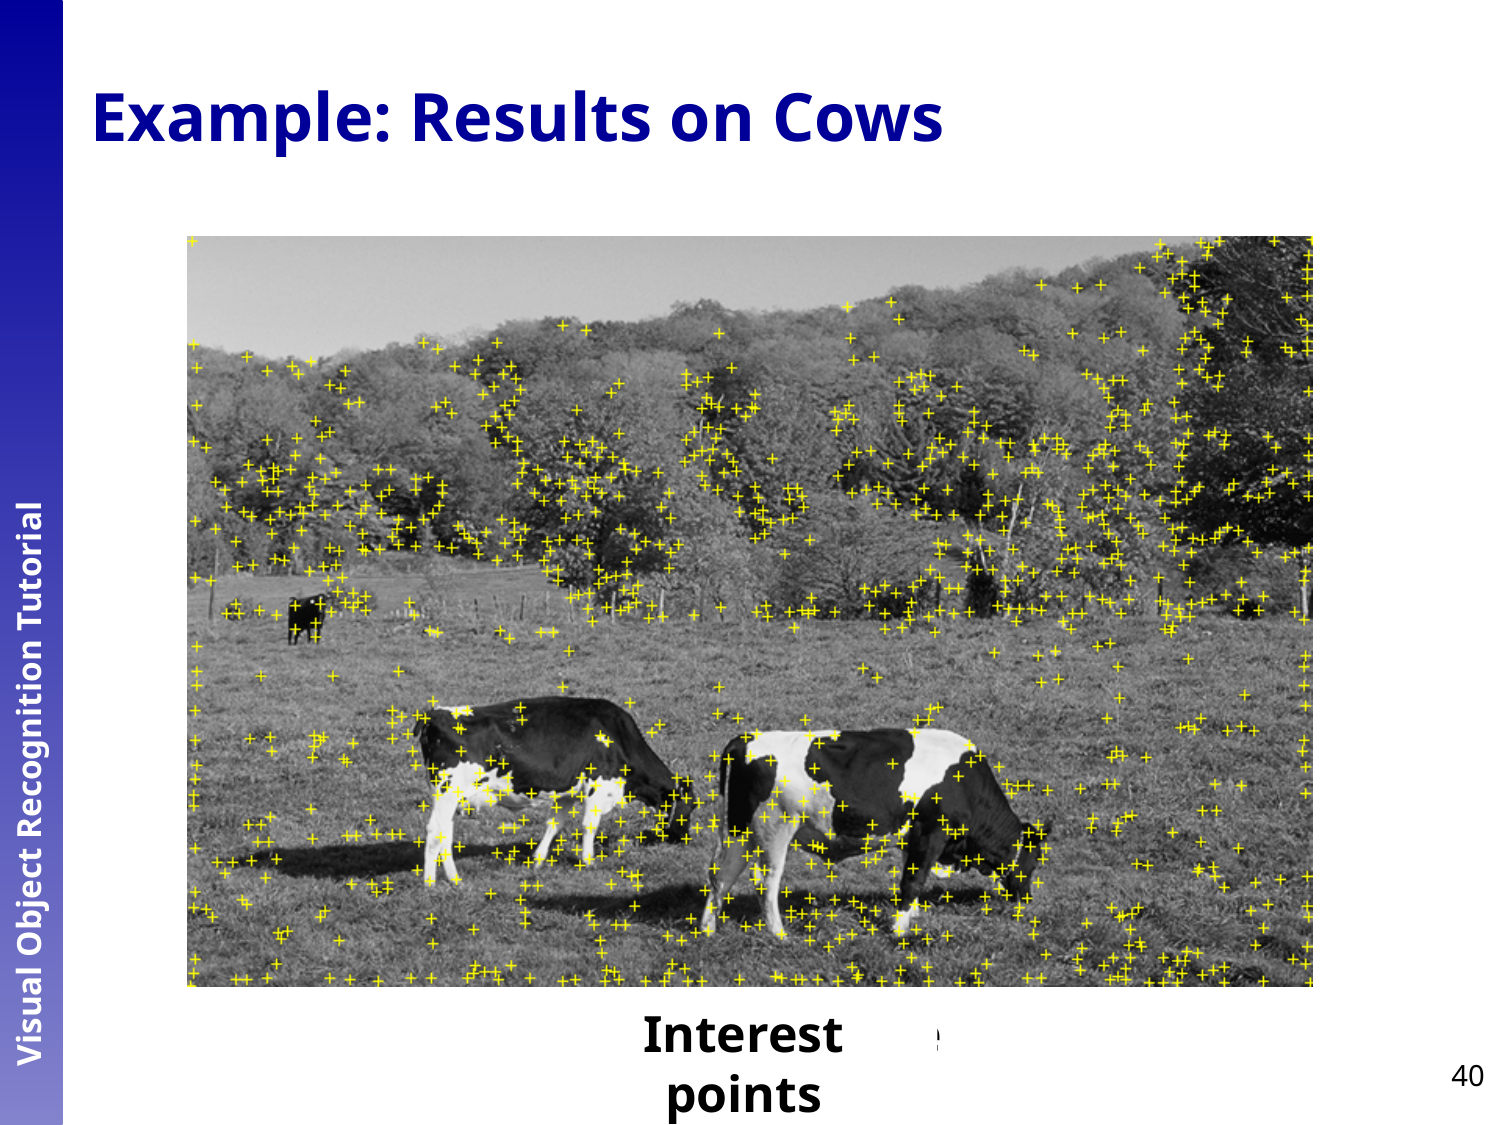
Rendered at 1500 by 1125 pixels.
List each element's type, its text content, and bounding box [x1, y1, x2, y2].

slide_number 40 [1186, 1049, 1500, 1125]
title Example: Results on Cows [74, 62, 1276, 163]
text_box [187, 236, 1313, 1070]
